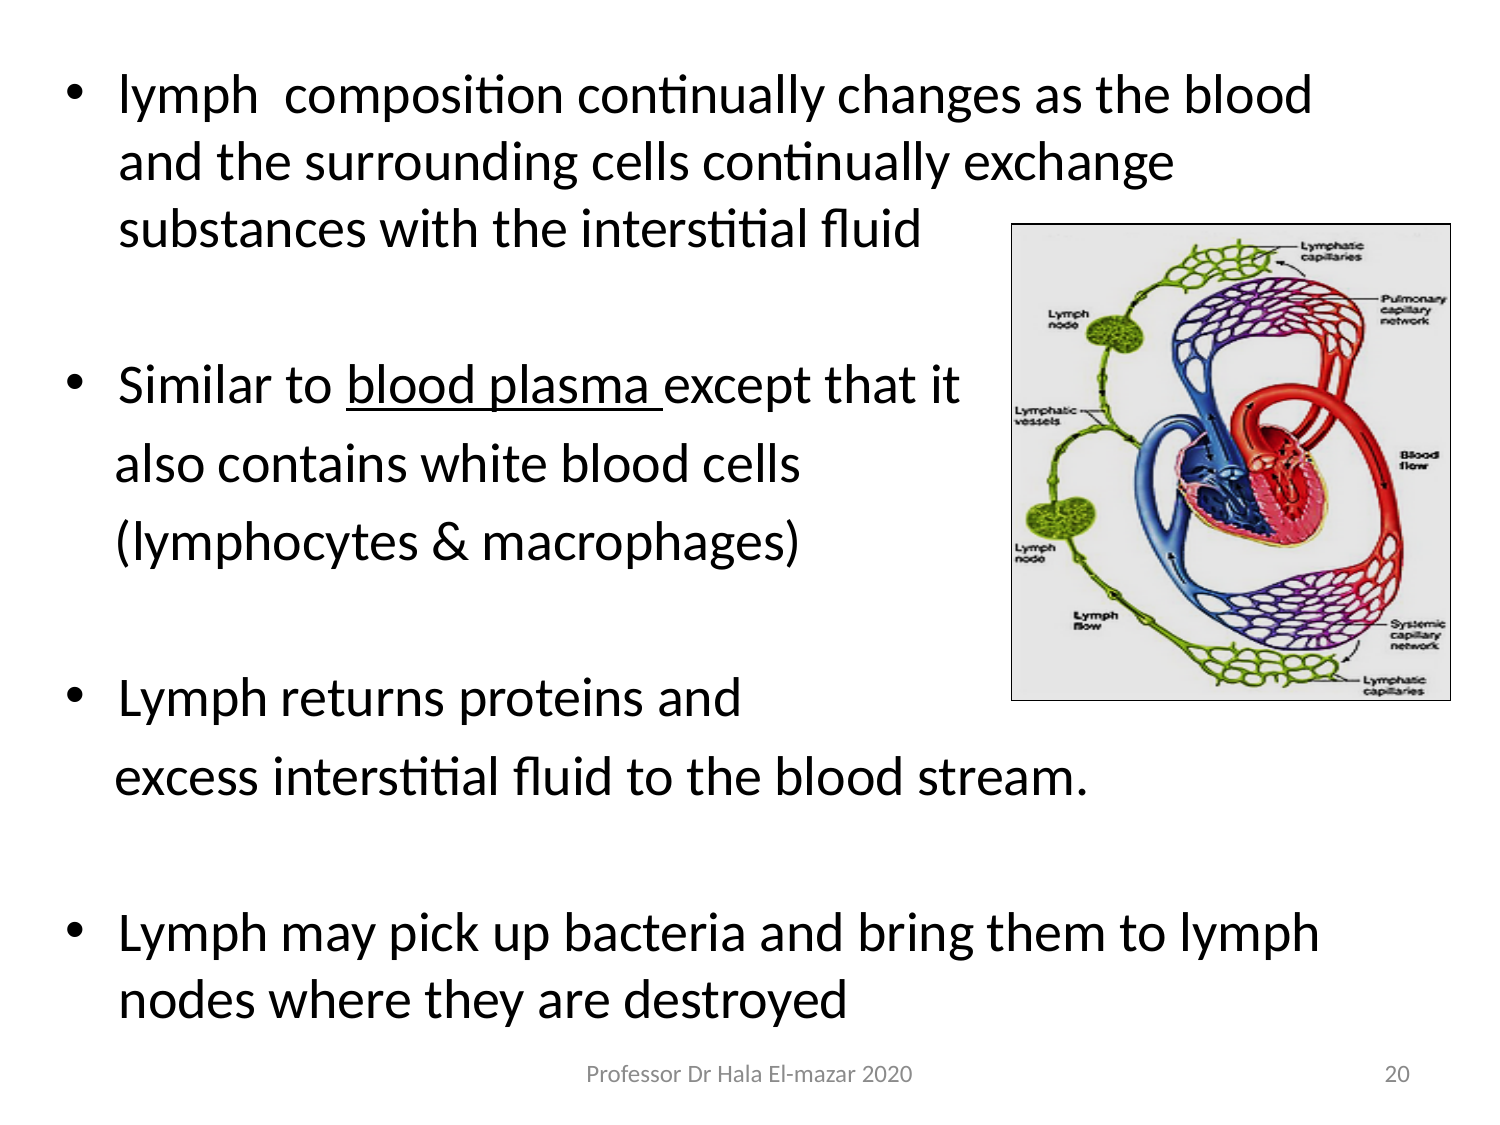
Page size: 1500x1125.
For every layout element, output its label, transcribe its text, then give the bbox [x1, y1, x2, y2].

picture [1012, 224, 1451, 701]
list lymph composition continually changes as the blood and the surrounding cells continually exchange substances with the interstitial fluid Similar to blood plasma except that it also contains white blood cells (lymphocytes & macrophages) Lymph returns proteins and excess interstitial fluid to the blood stream. Lymph may pick up bacteria and bring them to lymph nodes where they are destroyed [50, 50, 1425, 1038]
slide_number 20 [1074, 1042, 1425, 1103]
footer Professor Dr Hala El-mazar 2020 [512, 1042, 988, 1103]
